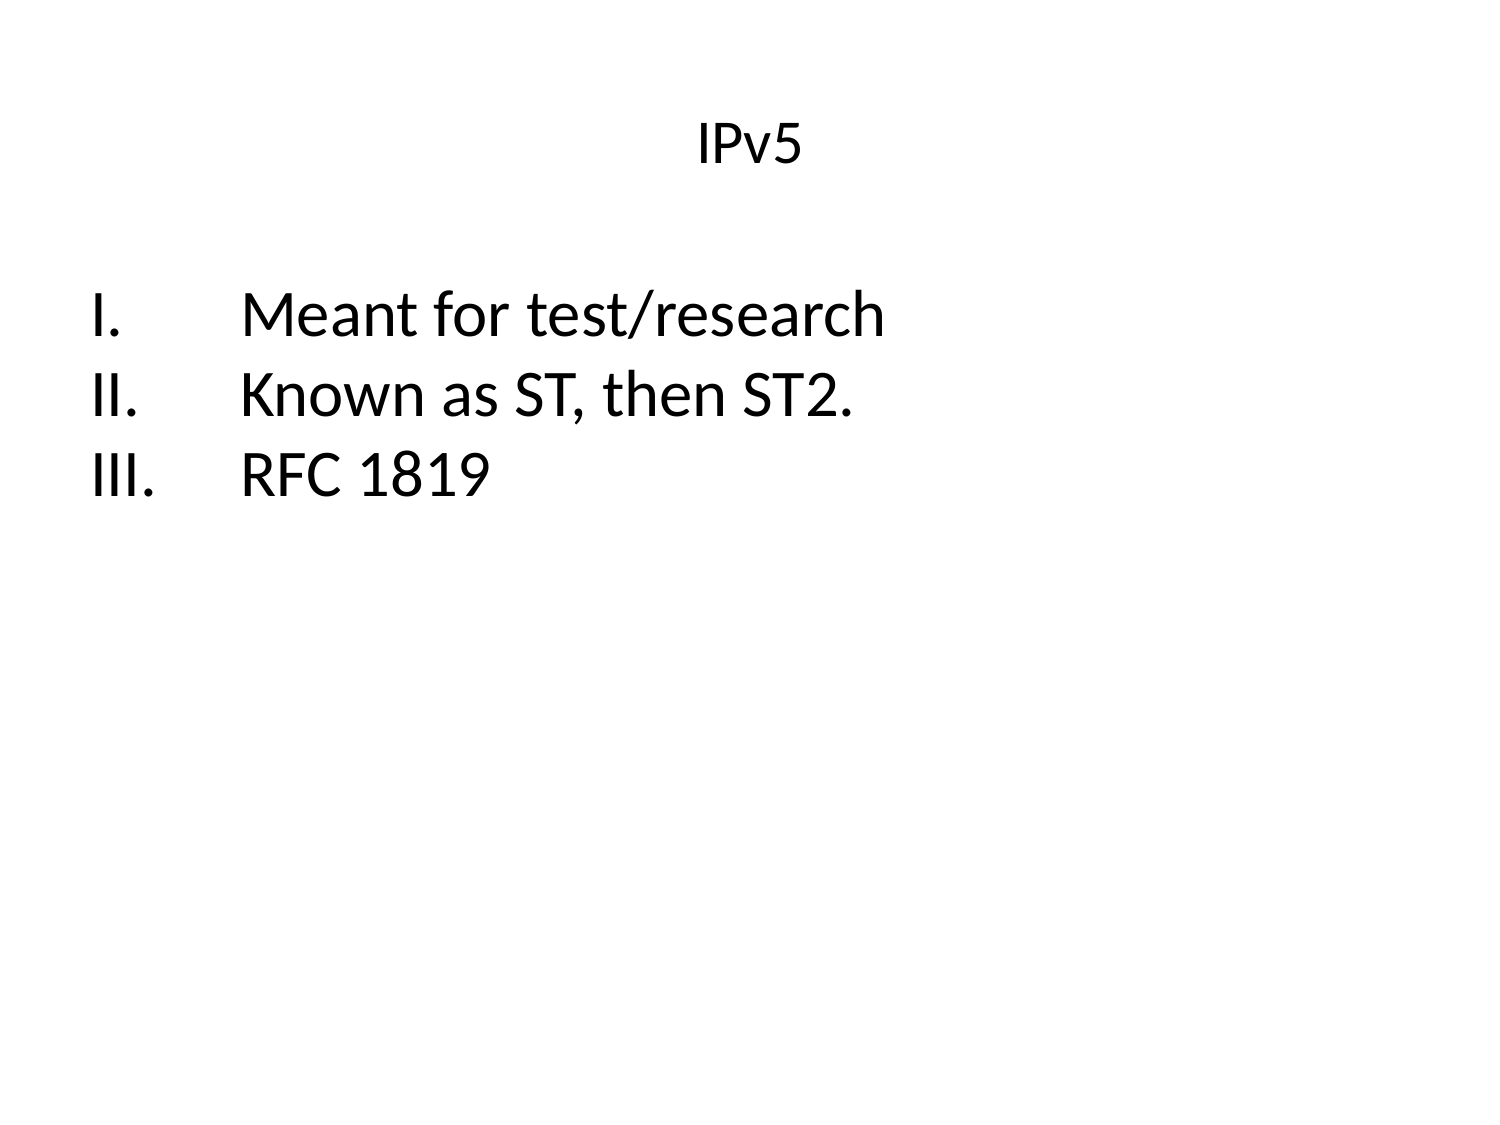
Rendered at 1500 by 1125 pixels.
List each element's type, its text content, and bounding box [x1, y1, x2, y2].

title IPv5 [75, 45, 1425, 233]
list I. Meant for test/research II. Known as ST, then ST2. III. RFC 1819 [75, 262, 1425, 1005]
